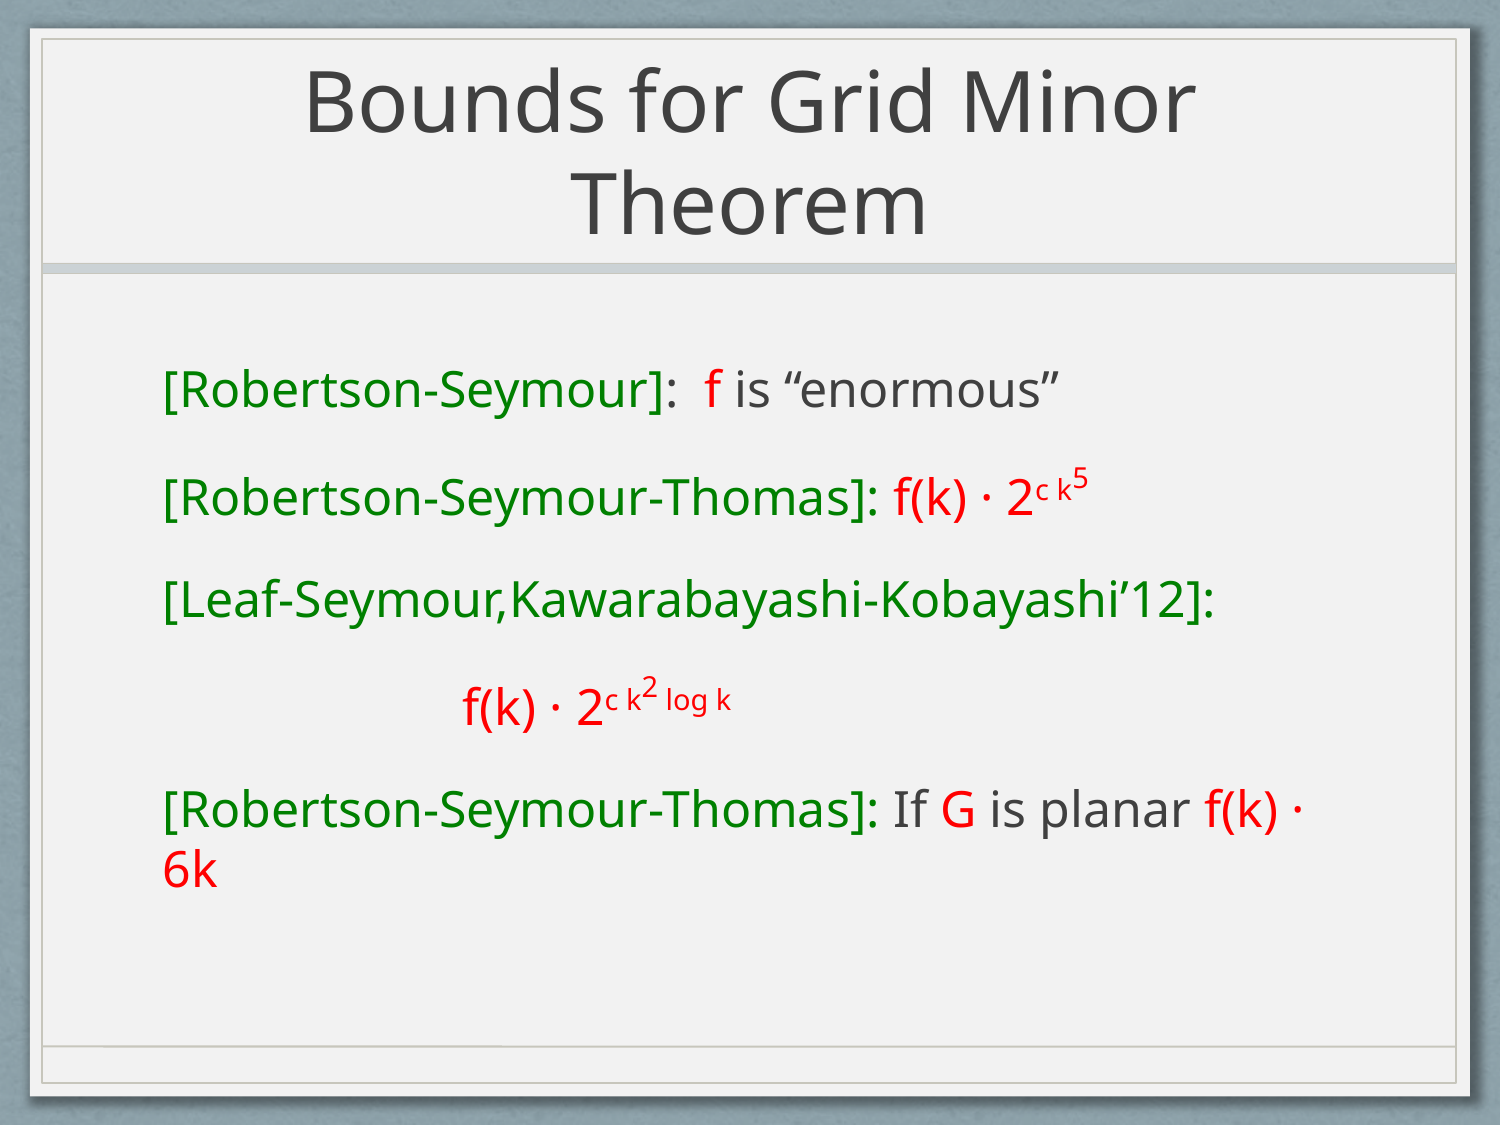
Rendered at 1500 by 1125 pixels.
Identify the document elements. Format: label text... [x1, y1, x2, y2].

title Bounds for Grid Minor Theorem [147, 40, 1353, 260]
list [Robertson-Seymour]: f is “enormous” [Robertson-Seymour-Thomas]: f(k) · 2c k5 [Leaf-Seymour,Kawarabayashi-Kobayashi’12]: f(k) · 2c k2 log k [Robertson-Seymour-Thomas]: If G is planar f(k) · 6k [147, 350, 1353, 995]
